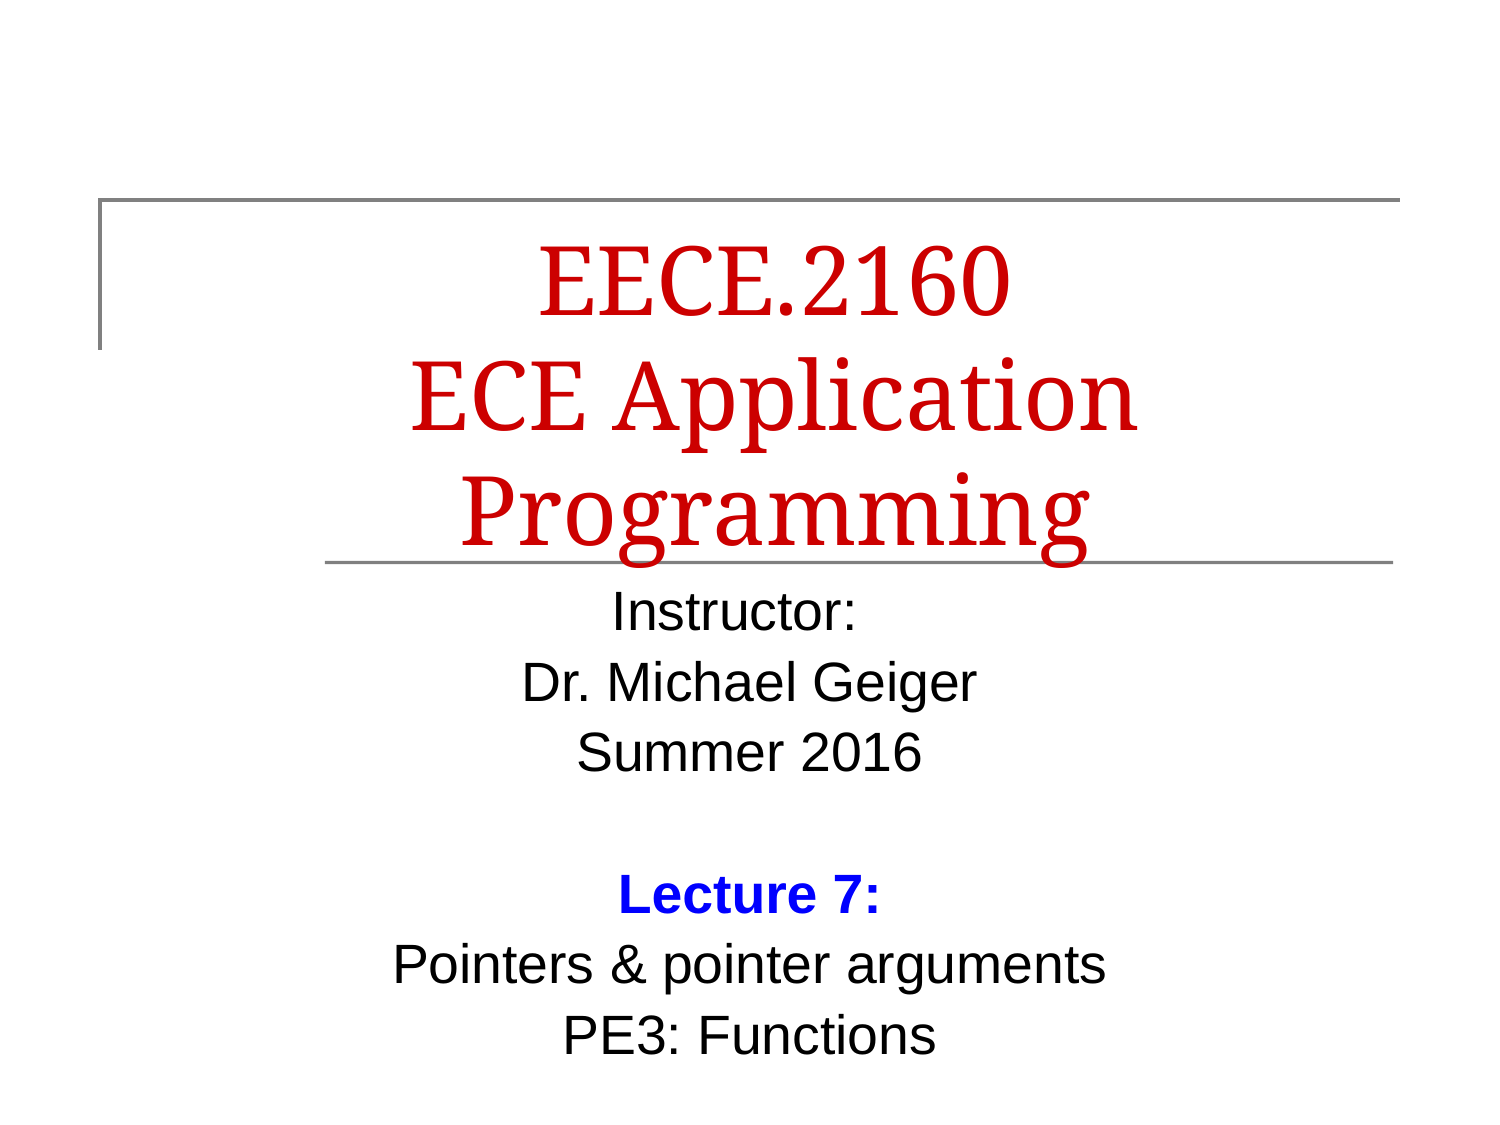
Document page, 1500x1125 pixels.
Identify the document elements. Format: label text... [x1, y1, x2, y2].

subtitle Instructor: Dr. Michael Geiger Summer 2016 Lecture 7: Pointers & pointer arguments PE3: Functions [0, 575, 1500, 1075]
title EECE.2160 ECE Application Programming [150, 212, 1401, 563]
